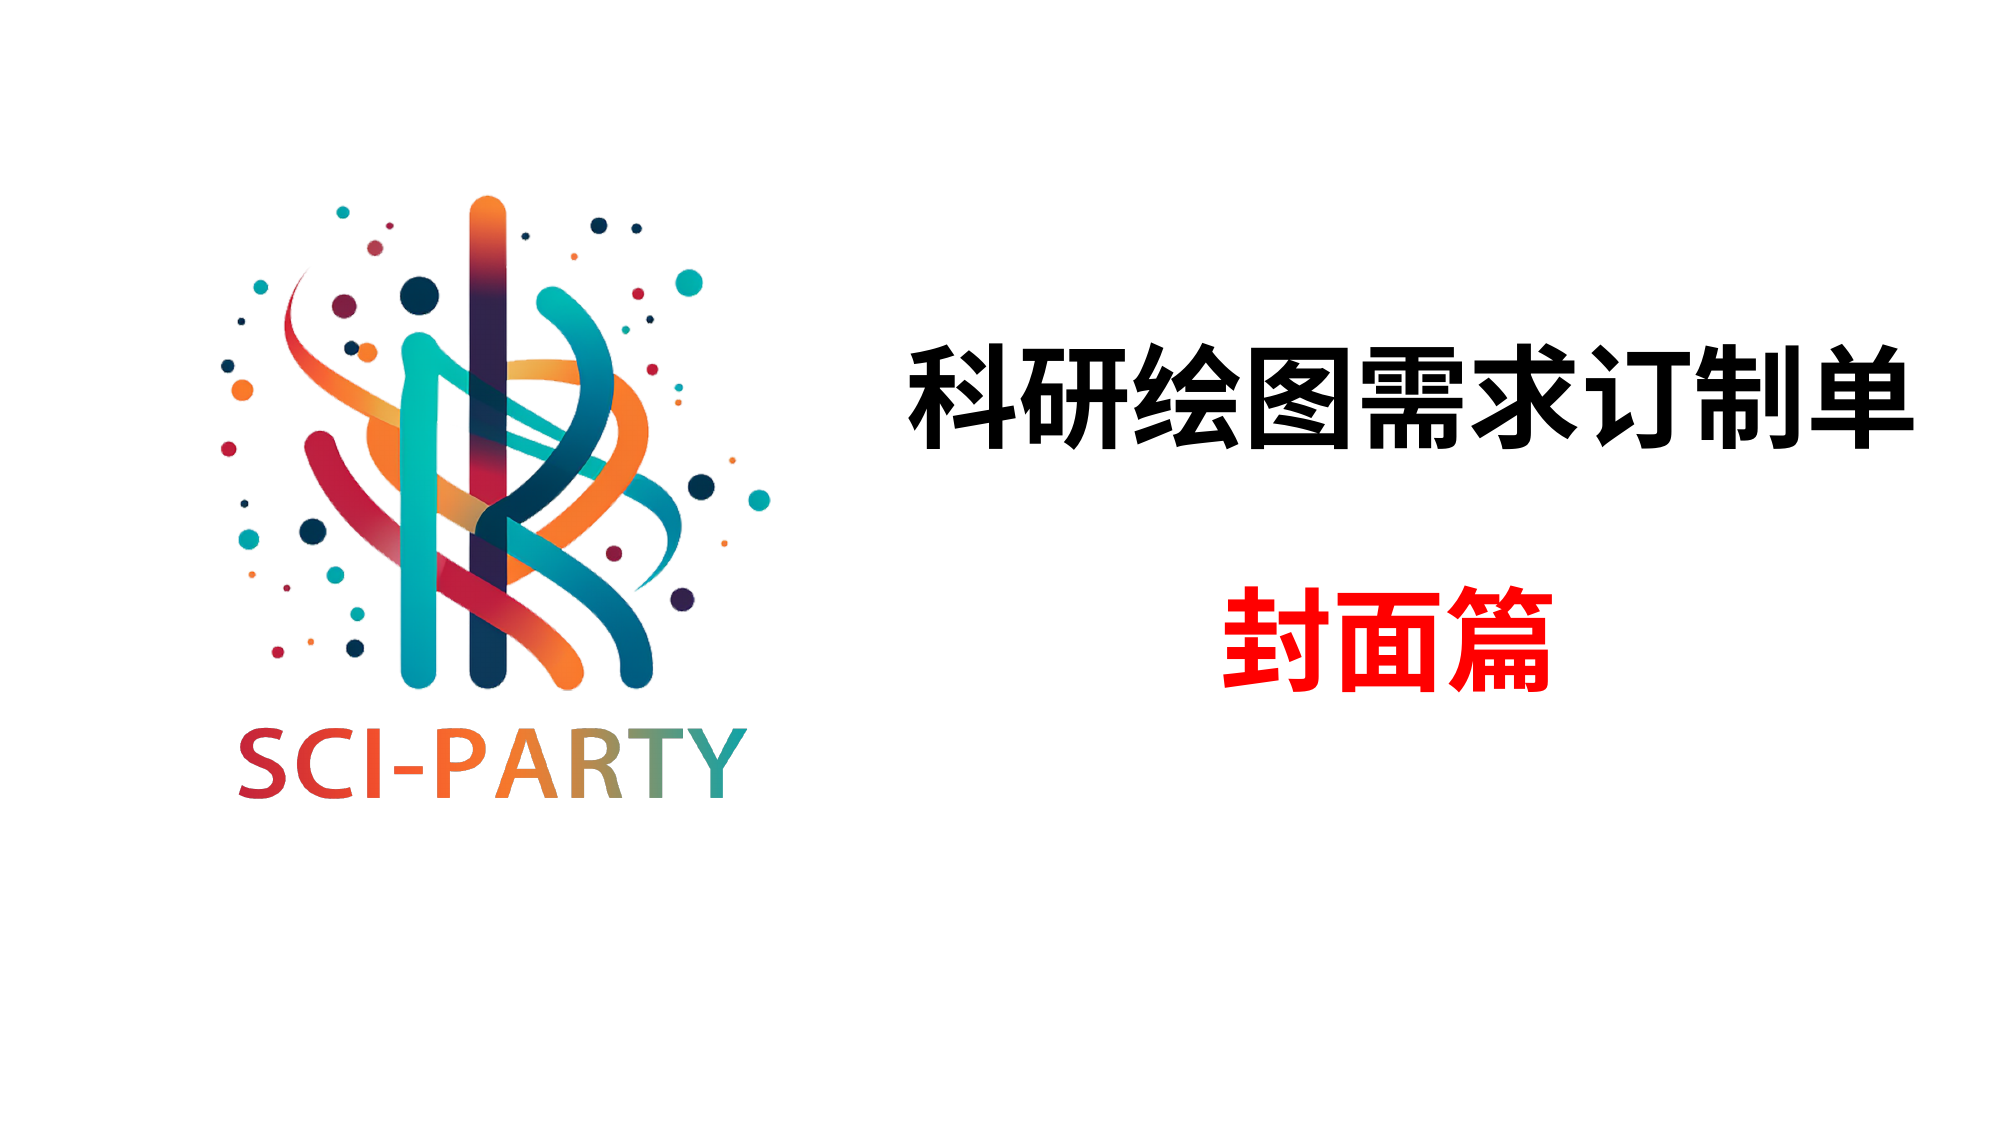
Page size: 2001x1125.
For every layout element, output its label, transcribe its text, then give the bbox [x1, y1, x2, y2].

picture [0, 0, 1041, 1107]
text_box 封面篇 [1127, 562, 1573, 713]
text_box 科研绘图需求订制单 [1041, 319, 1934, 470]
